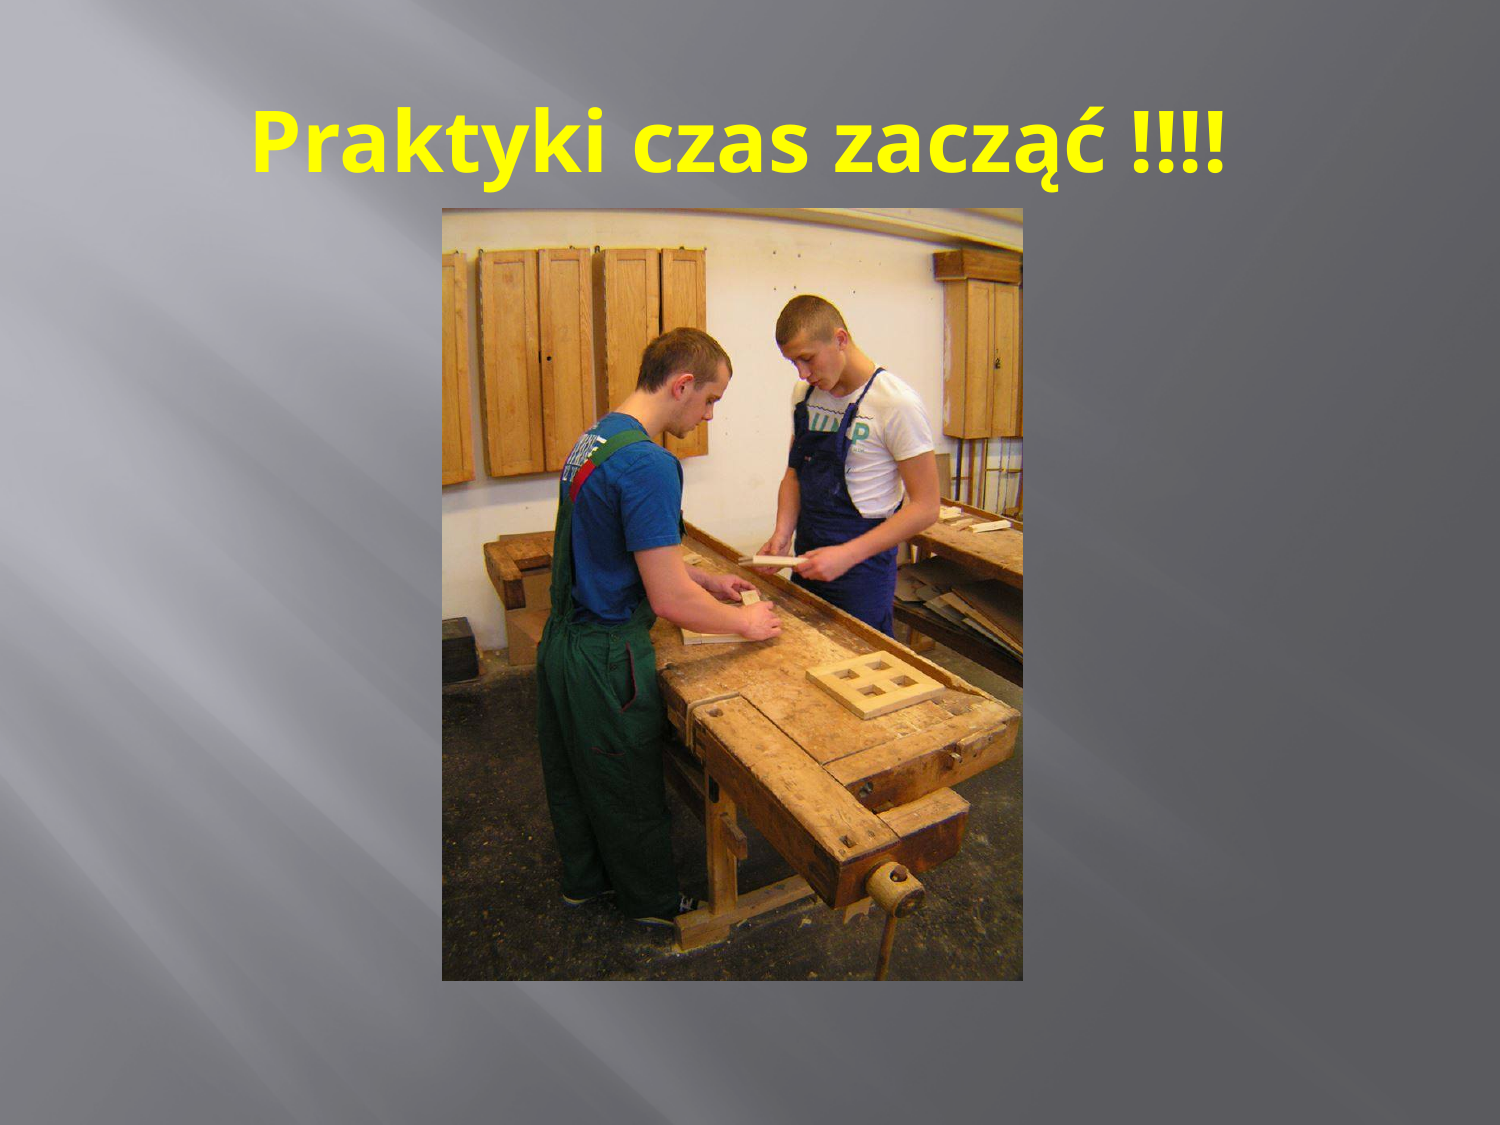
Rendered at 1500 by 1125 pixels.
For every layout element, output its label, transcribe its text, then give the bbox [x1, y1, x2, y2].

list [442, 207, 1023, 981]
title Praktyki czas zacząć !!!! [75, 45, 1425, 233]
